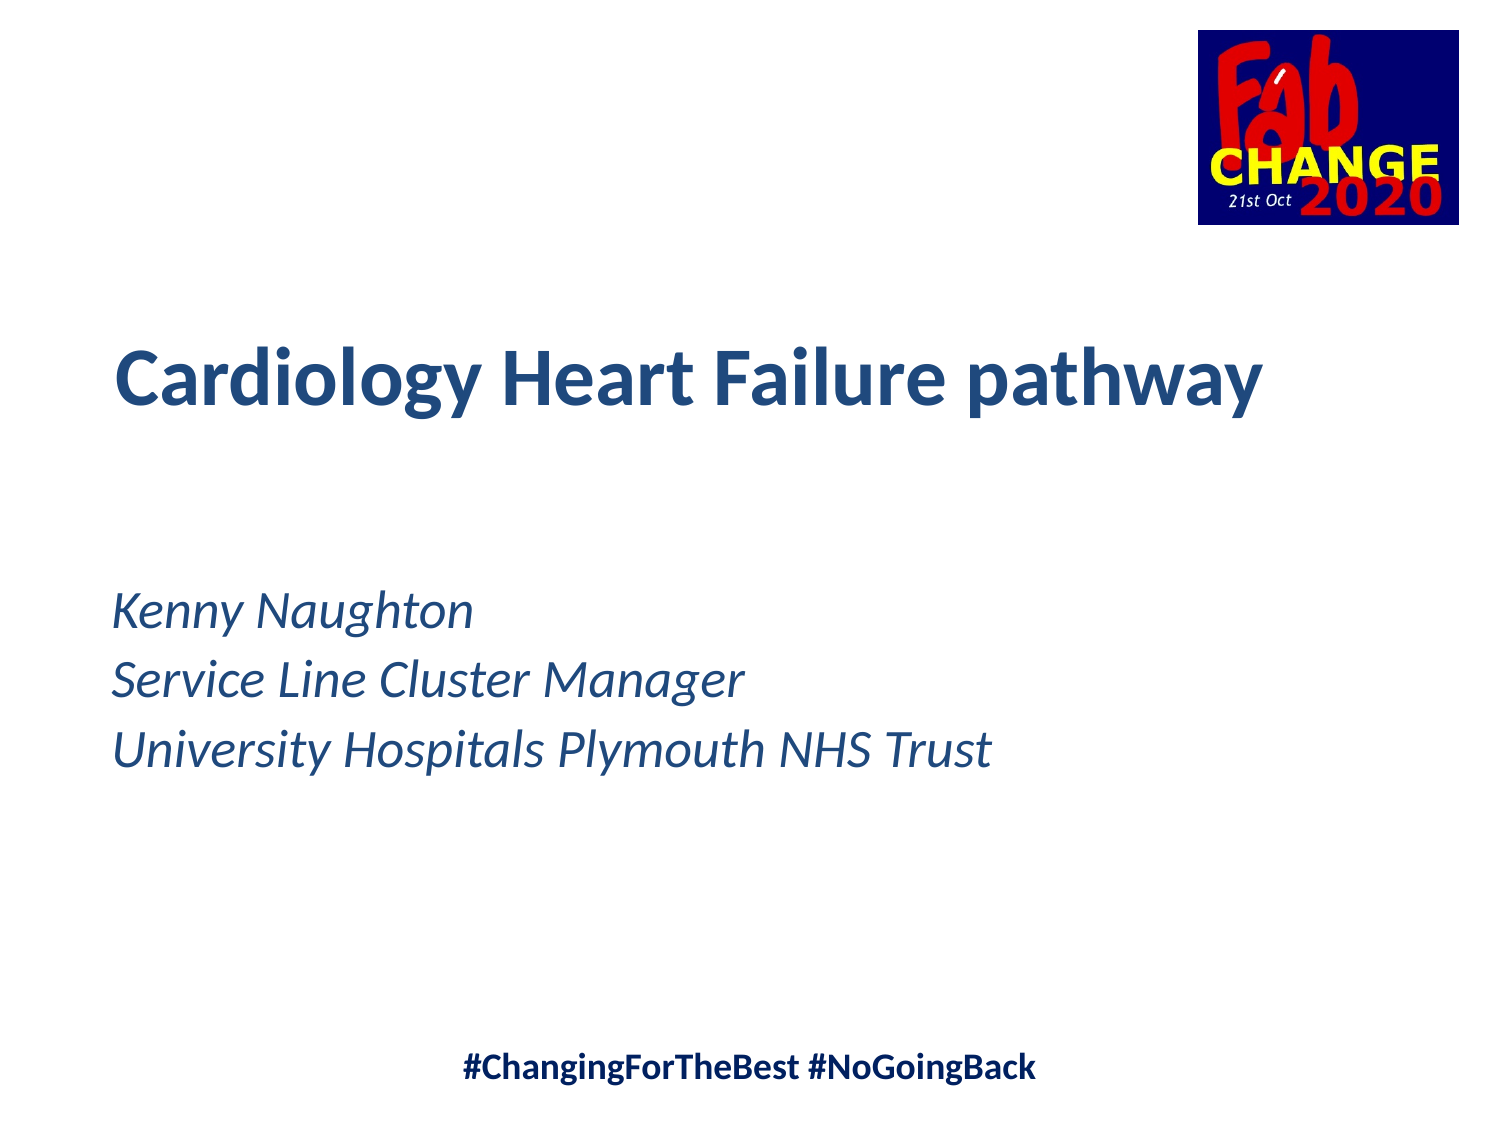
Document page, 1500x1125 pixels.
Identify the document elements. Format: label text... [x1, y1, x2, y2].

list Cardiology Heart Failure pathway [100, 314, 1438, 551]
picture [1198, 30, 1459, 225]
slide_number #ChangingForTheBest #NoGoingBack [75, 1035, 1425, 1103]
list Kenny Naughton Service Line Cluster Manager University Hospitals Plymouth NHS Trust [96, 574, 1476, 1024]
